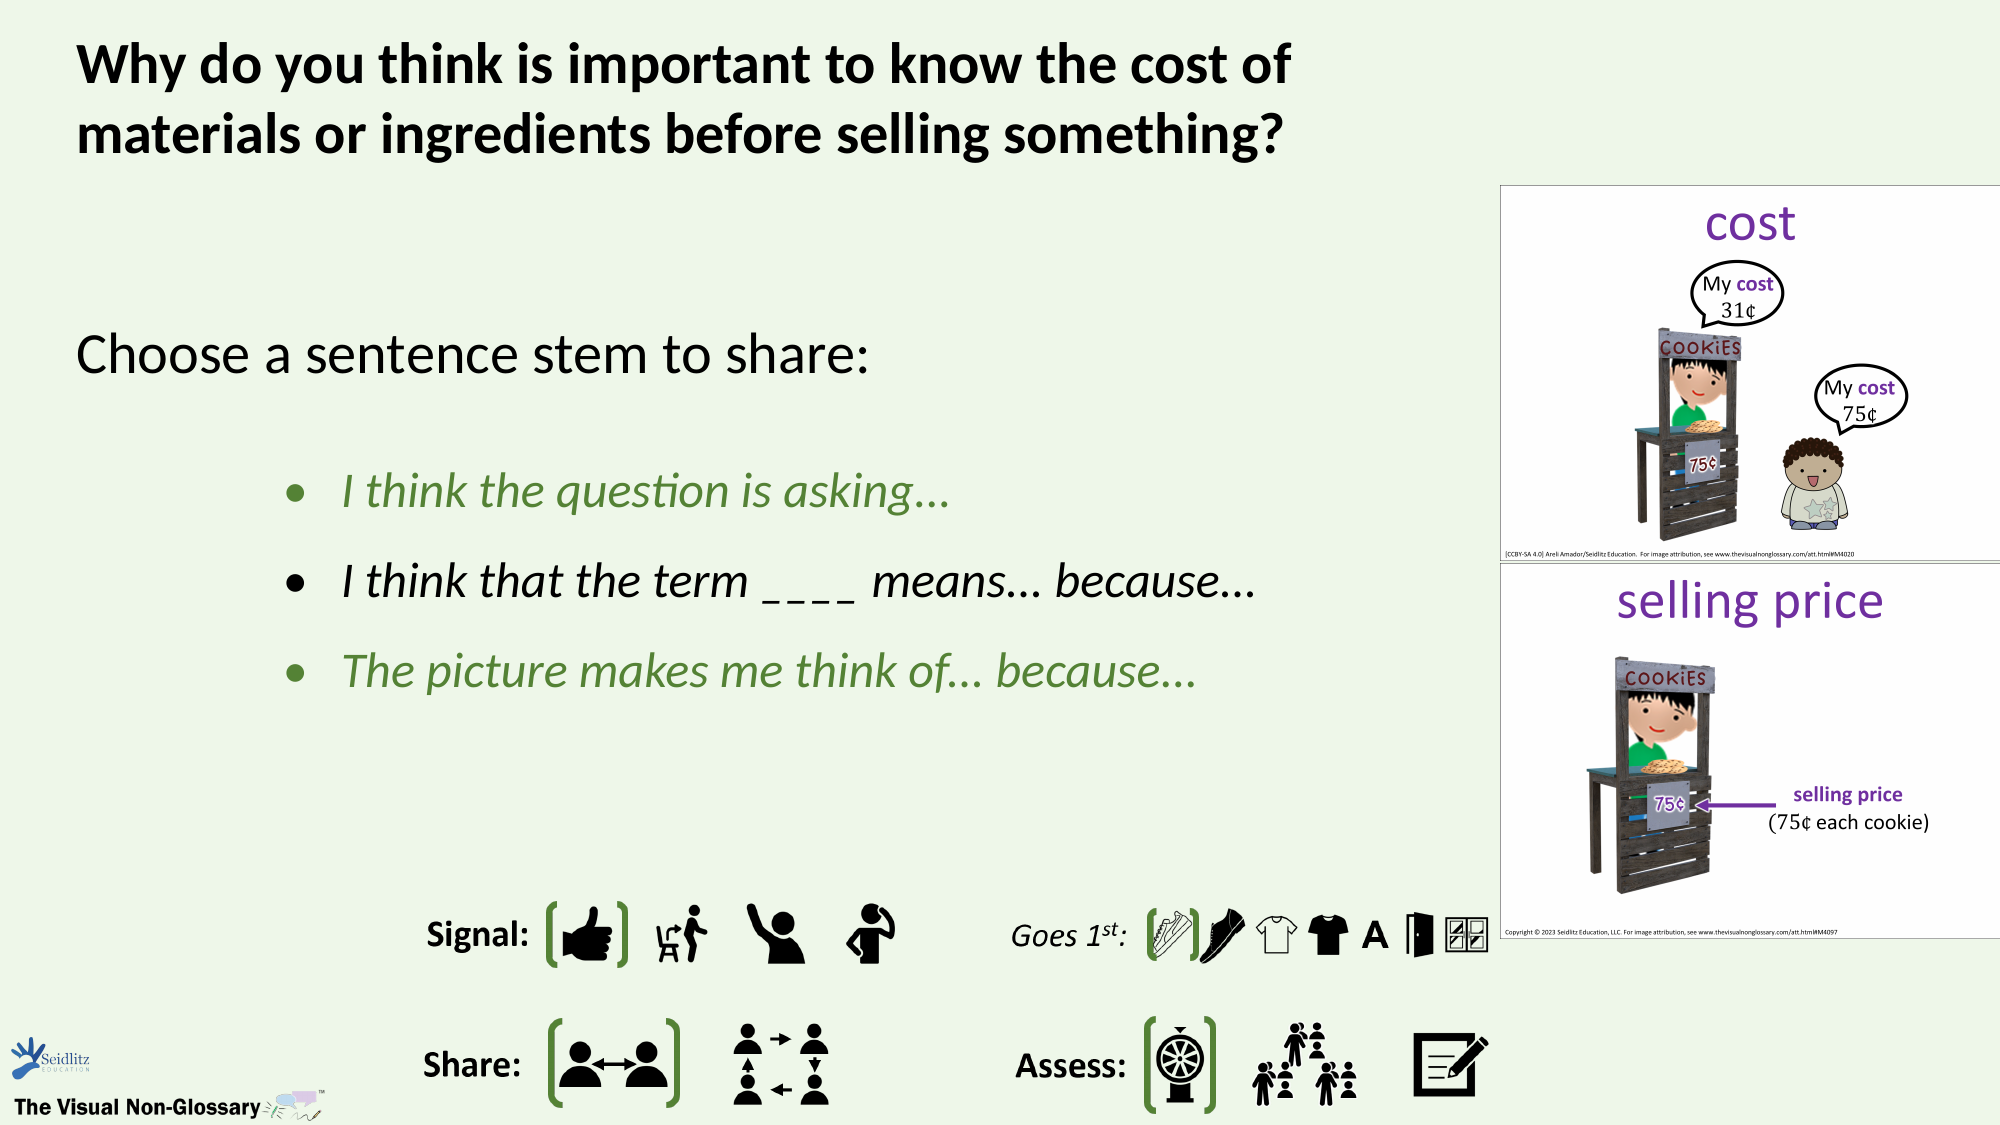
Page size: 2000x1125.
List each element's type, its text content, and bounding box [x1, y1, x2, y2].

picture [0, 1034, 328, 1125]
text_box • I think the question is asking... • I think that the term ____ means... because... • The picture makes me think of... because... [267, 374, 1273, 705]
text_box Why do you think is important to know the cost of materials or ingredients before selling something? [61, 17, 1479, 173]
picture [1499, 185, 2000, 562]
picture [1499, 563, 2000, 940]
picture [400, 899, 1489, 1114]
text_box Choose a sentence stem to share: [61, 307, 1479, 393]
